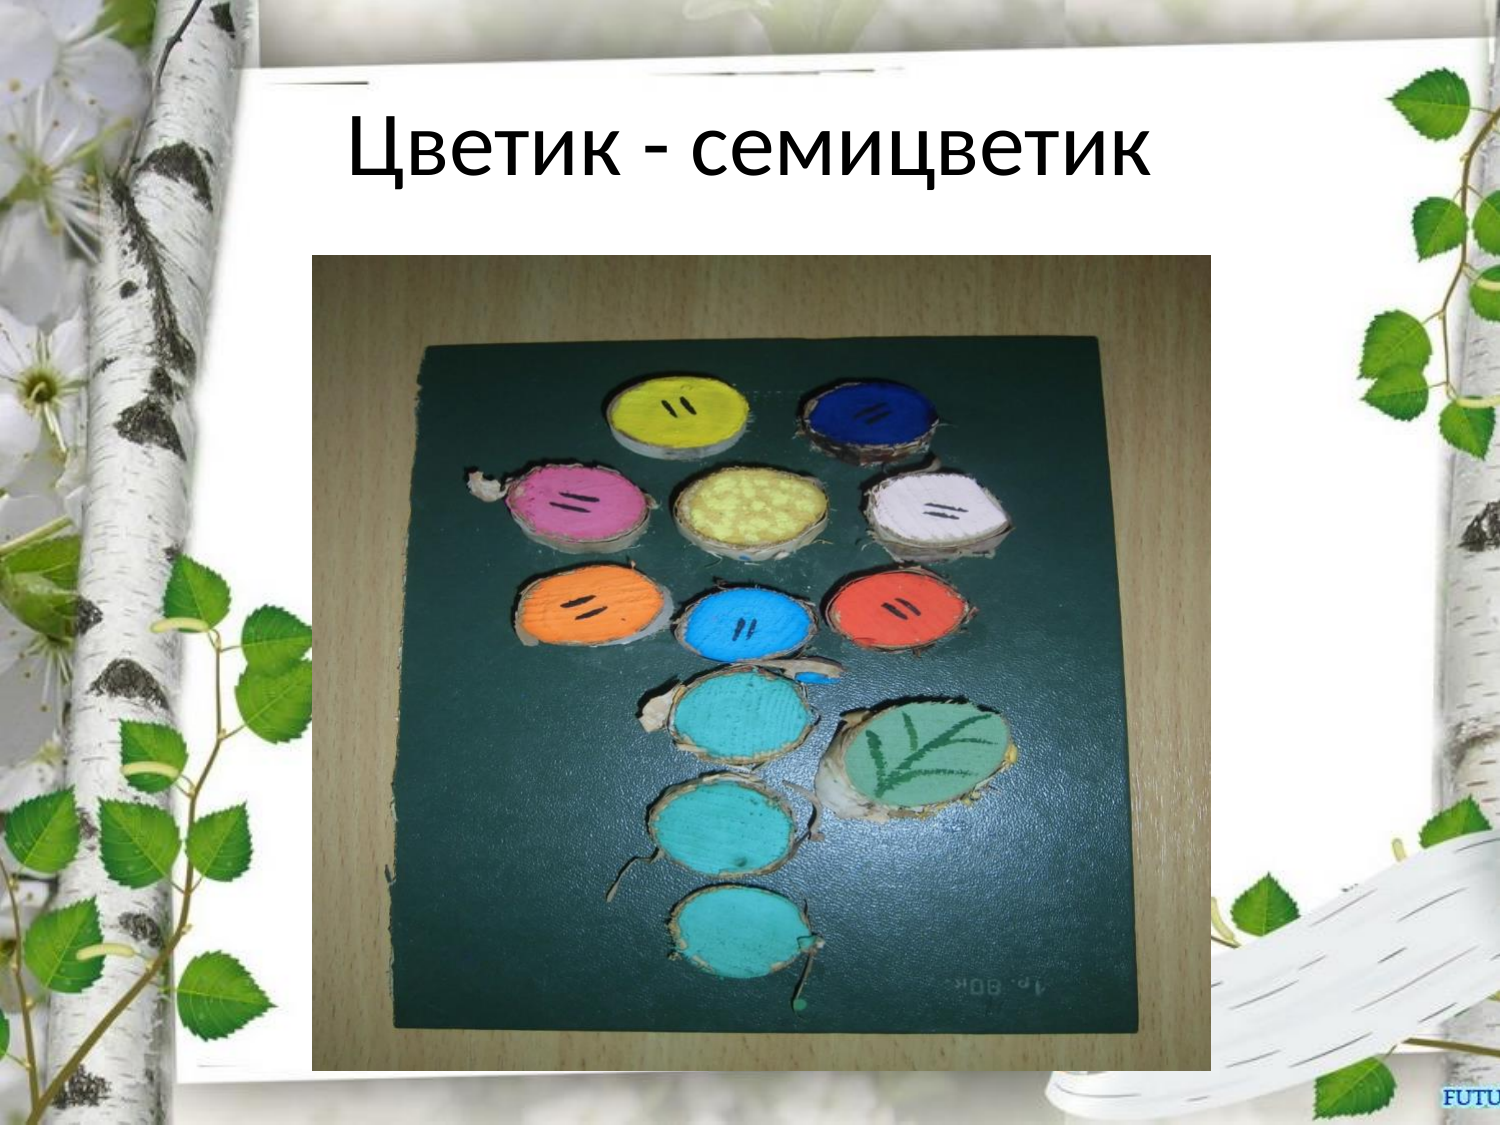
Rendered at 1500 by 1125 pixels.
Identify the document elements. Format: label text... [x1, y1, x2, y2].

picture [0, 0, 1500, 1125]
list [312, 255, 1211, 1071]
title Цветик - семицветик [75, 45, 1425, 233]
